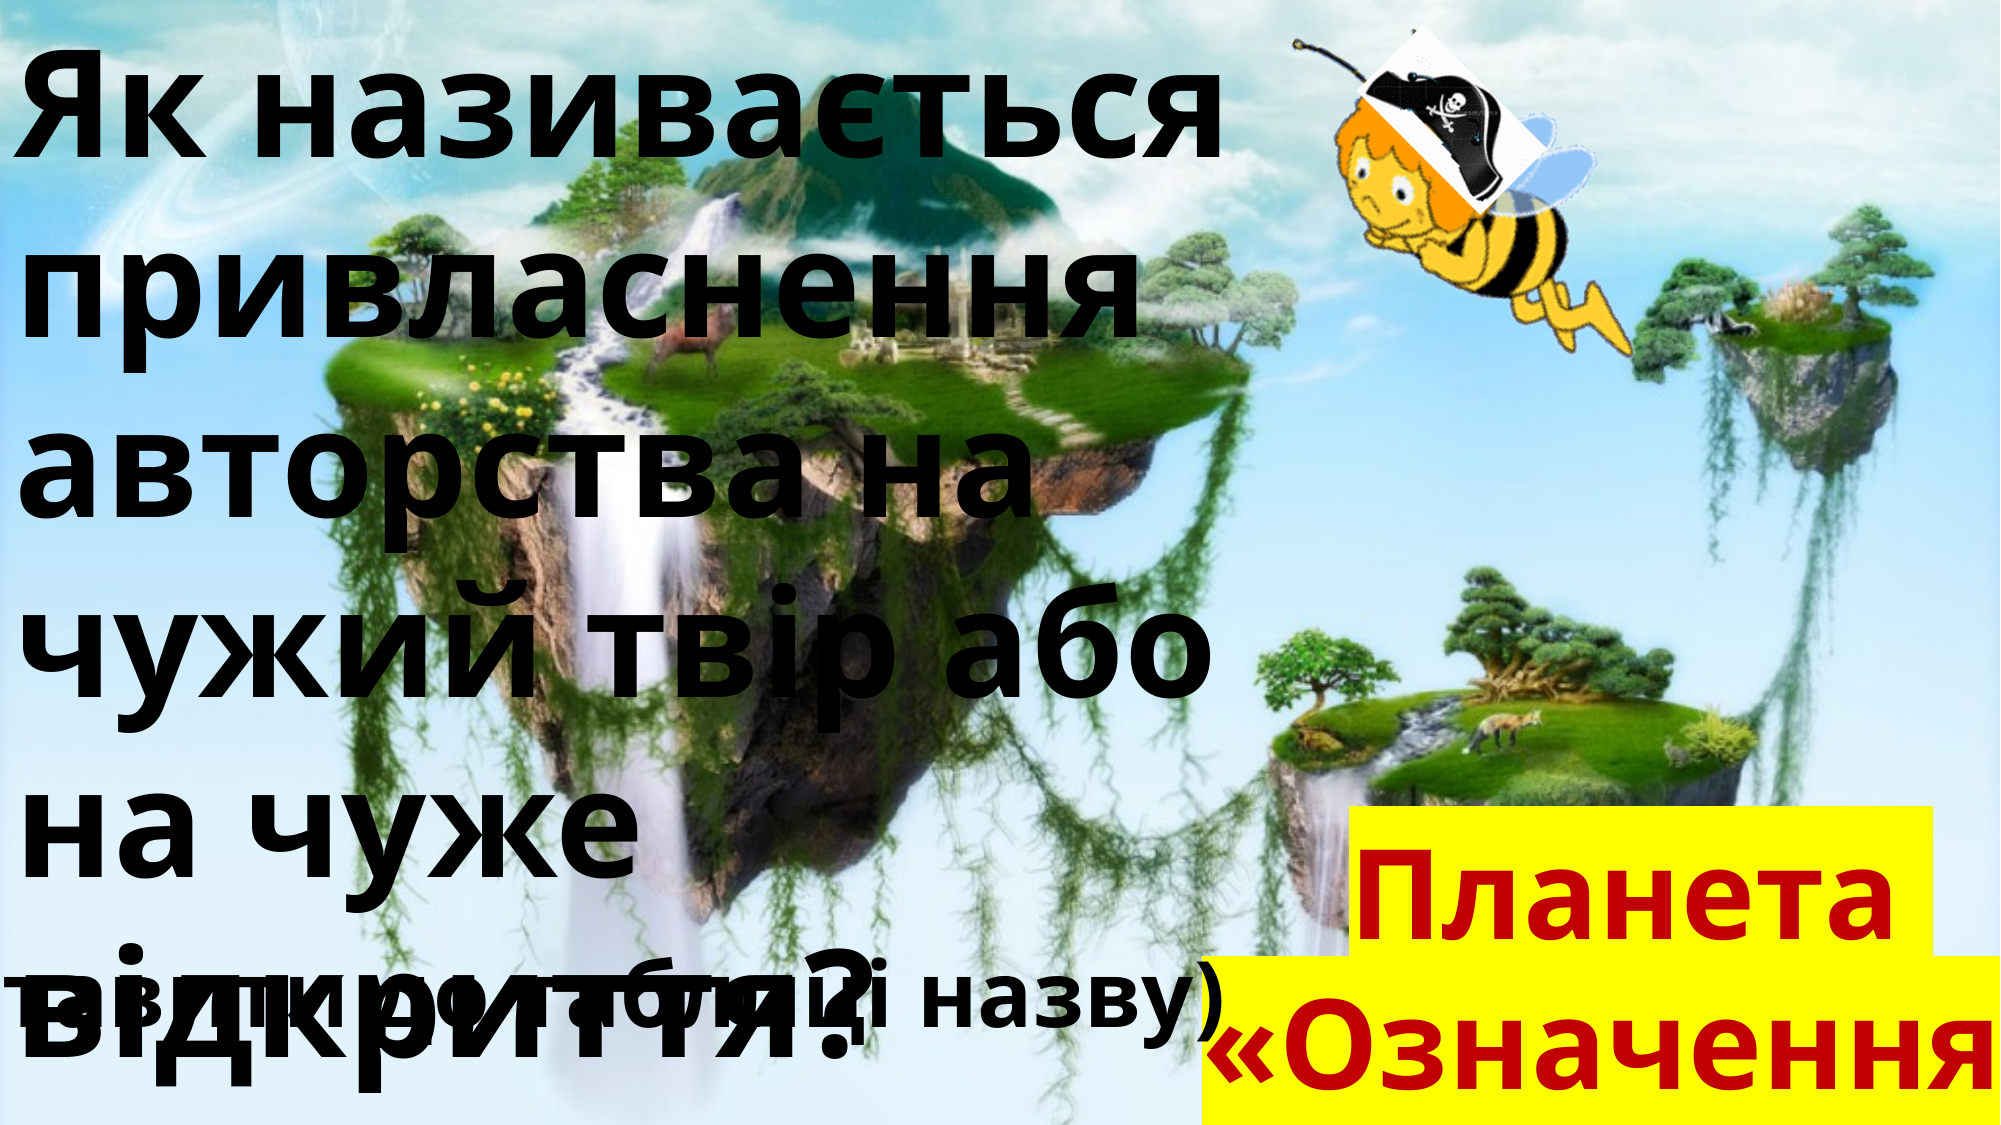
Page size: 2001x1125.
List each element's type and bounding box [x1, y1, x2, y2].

picture [0, 0, 2000, 1125]
text_box [1236, 32, 1689, 320]
